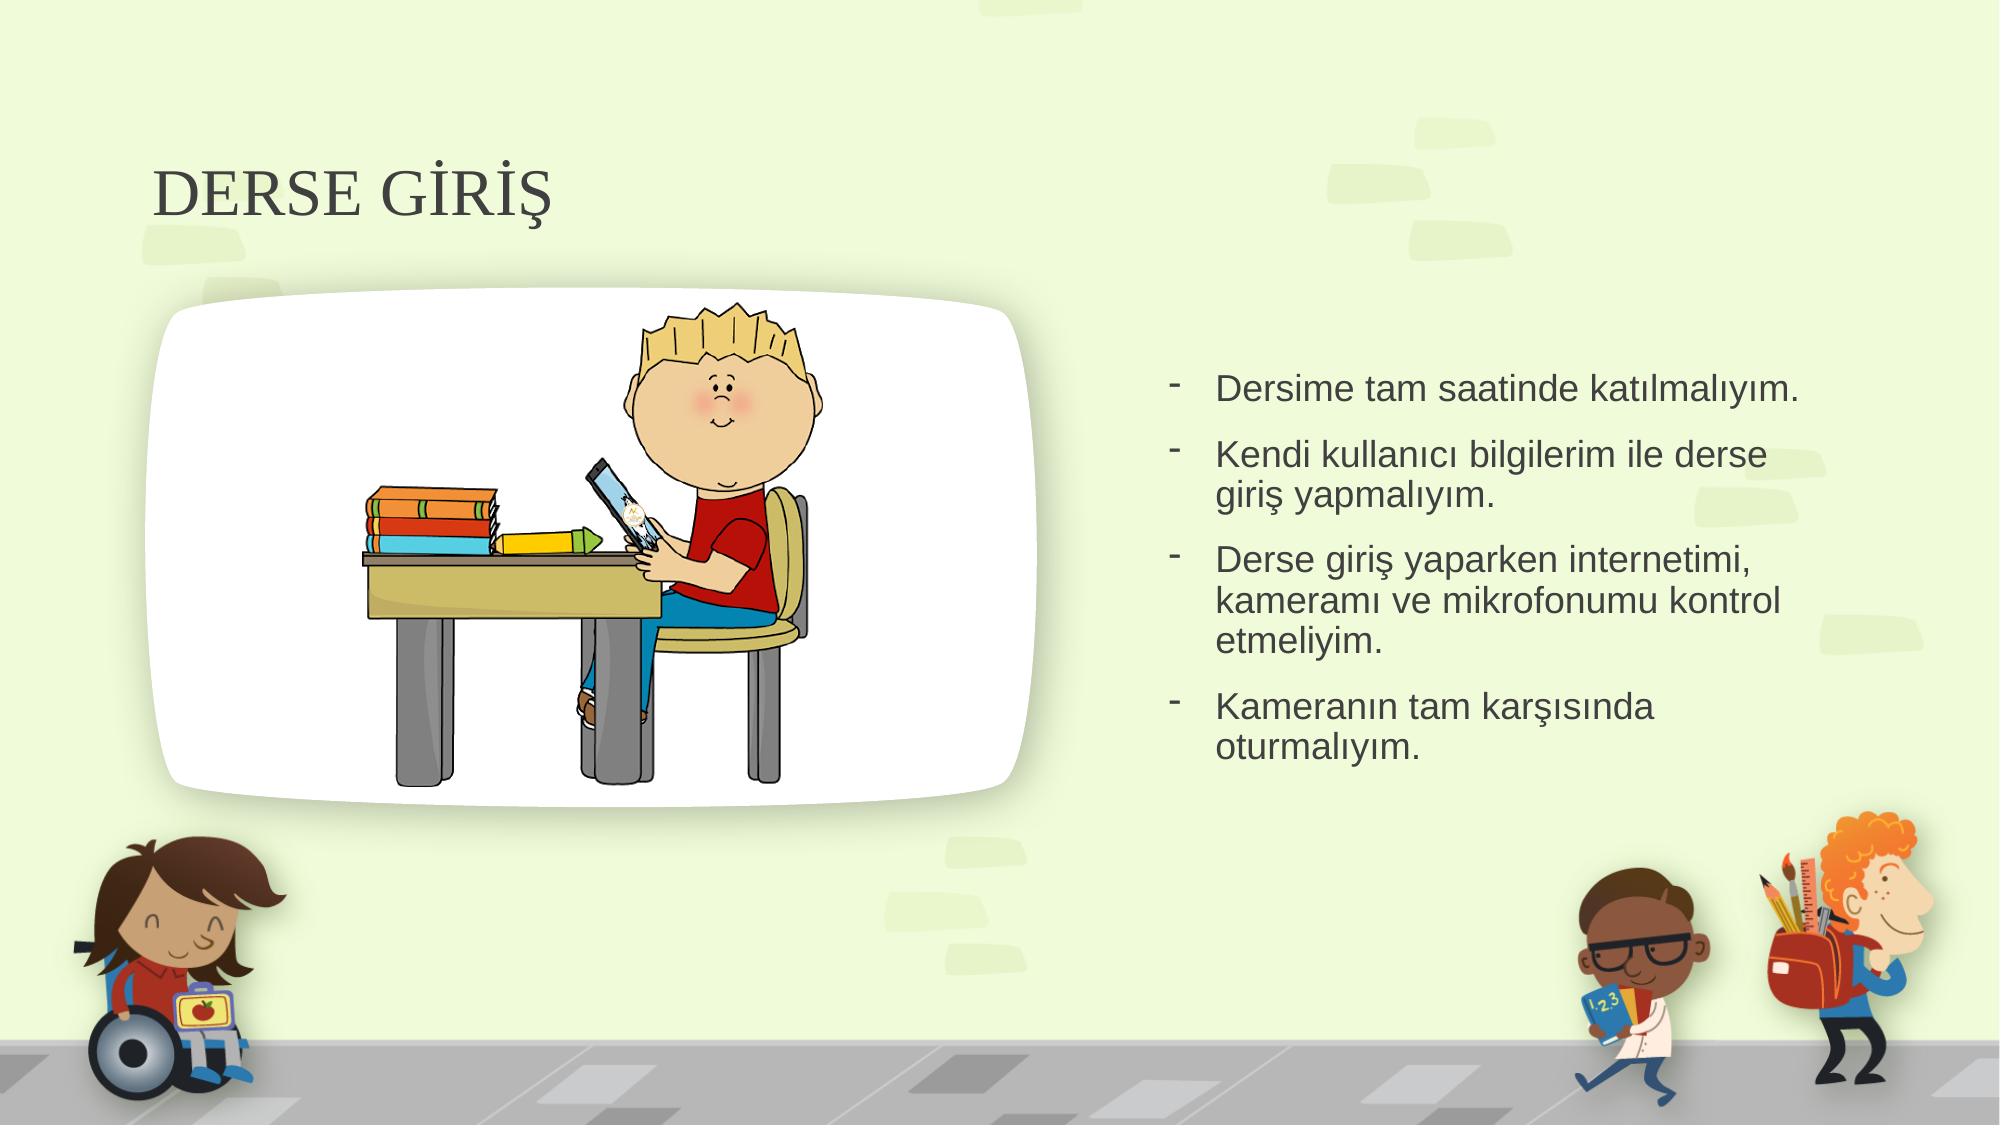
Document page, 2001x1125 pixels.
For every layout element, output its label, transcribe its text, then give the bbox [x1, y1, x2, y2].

picture [0, 0, 2000, 1125]
title DERSE GİRİŞ [137, 59, 1750, 238]
list Dersime tam saatinde katılmalıyım. Kendi kullanıcı bilgilerim ile derse giriş yapmalıyım. Derse giriş yaparken internetimi, kameramı ve mikrofonumu kontrol etmeliyim. Kameranın tam karşısında oturmalıyım. [1153, 361, 1819, 840]
